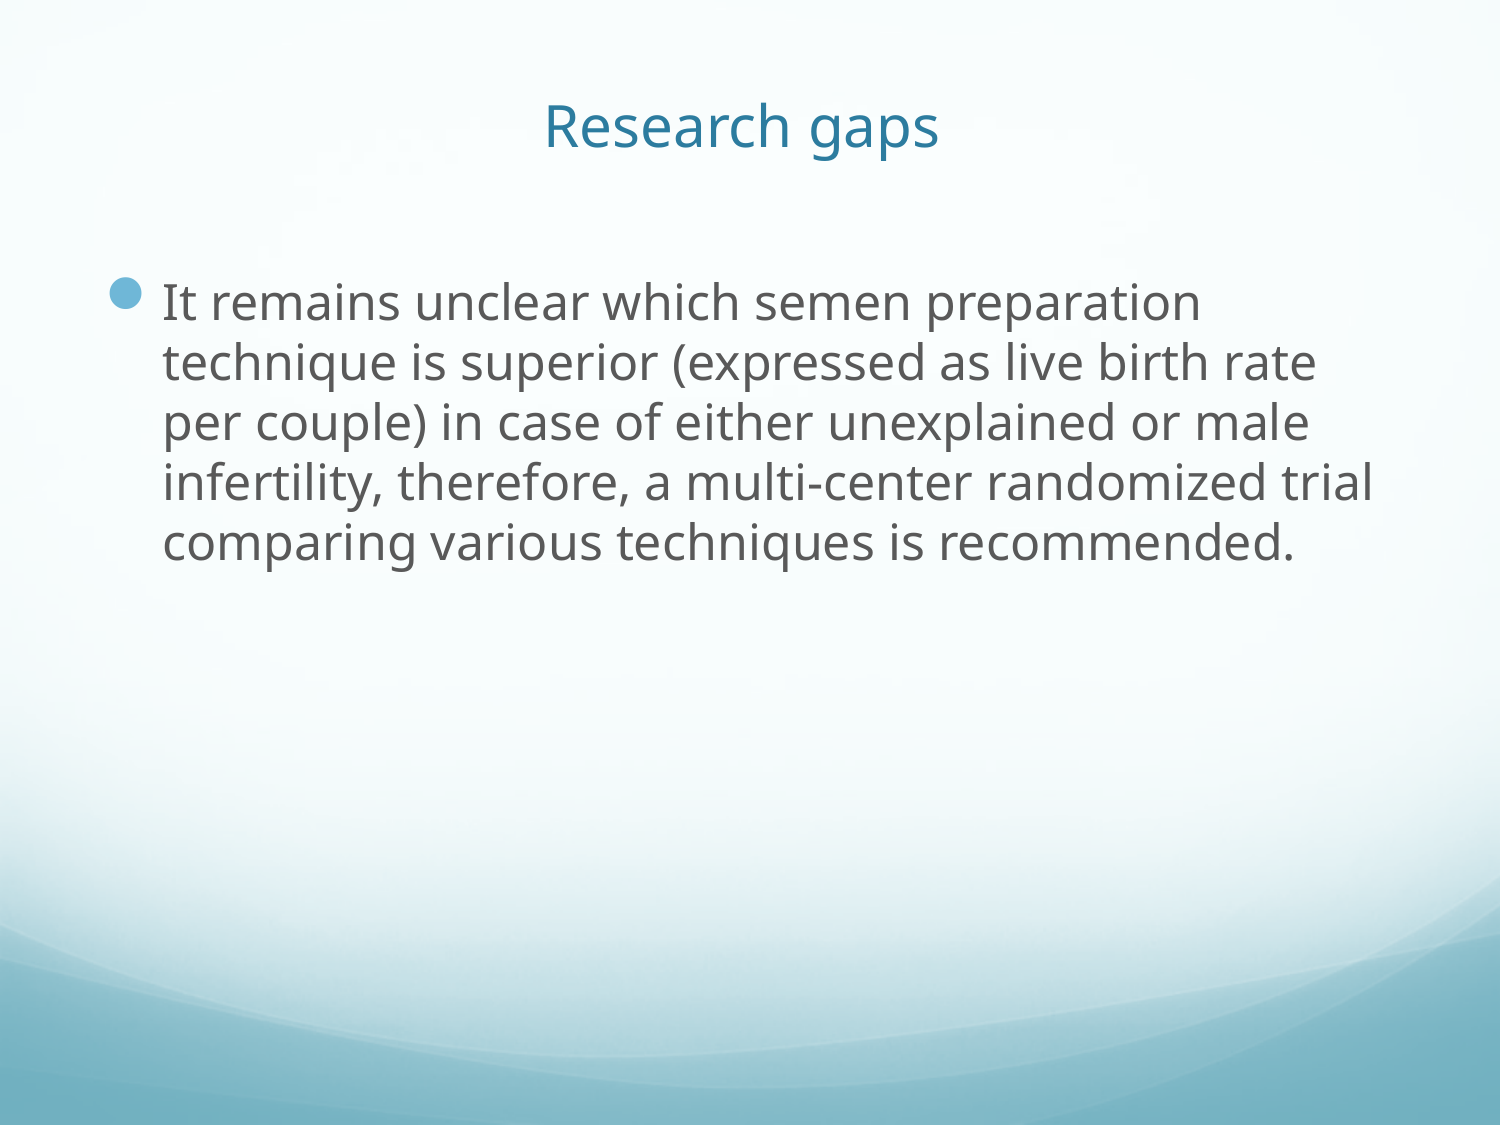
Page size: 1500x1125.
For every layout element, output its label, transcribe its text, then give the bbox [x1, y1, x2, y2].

title Research gaps [90, 17, 1410, 237]
list It remains unclear which semen preparation technique is superior (expressed as live birth rate per couple) in case of either unexplained or male infertility, therefore, a multi-center randomized trial comparing various techniques is recommended. [90, 262, 1410, 975]
